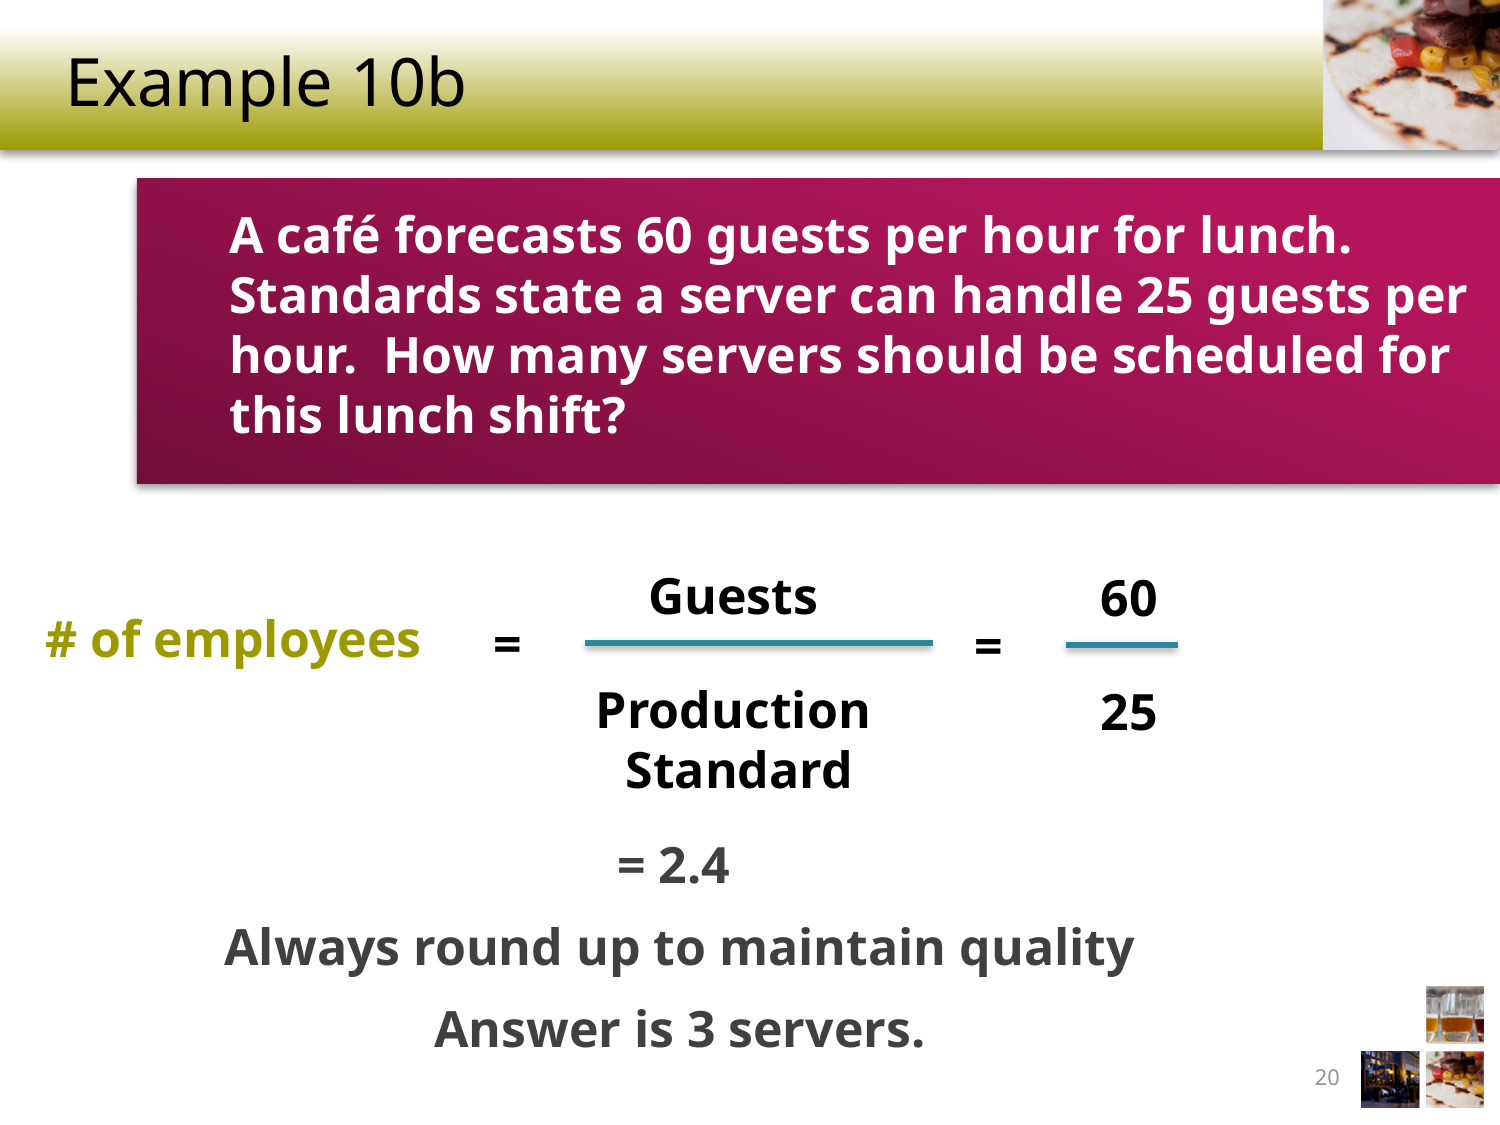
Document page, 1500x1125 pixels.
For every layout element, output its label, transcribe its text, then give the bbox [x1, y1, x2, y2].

text_box = [959, 606, 1018, 682]
text_box A café forecasts 60 guests per hour for lunch. Standards state a server can handle 25 guests per hour. How many servers should be scheduled for this lunch shift? [214, 235, 1484, 413]
text_box Guests [537, 556, 942, 632]
text_box 60 [1018, 558, 1240, 634]
title Example 10b [49, 0, 1451, 151]
text_box [136, 178, 1500, 484]
text_box Production Standard [537, 671, 942, 807]
picture [1451, 0, 1500, 150]
text_box 25 [1018, 673, 1240, 749]
text_box # of employees [30, 600, 437, 675]
list = 2.4 Always round up to maintain quality Answer is 3 servers. [0, 829, 1361, 1109]
text_box = [478, 604, 537, 680]
picture [1361, 986, 1484, 1108]
slide_number 20 [1177, 1047, 1355, 1108]
